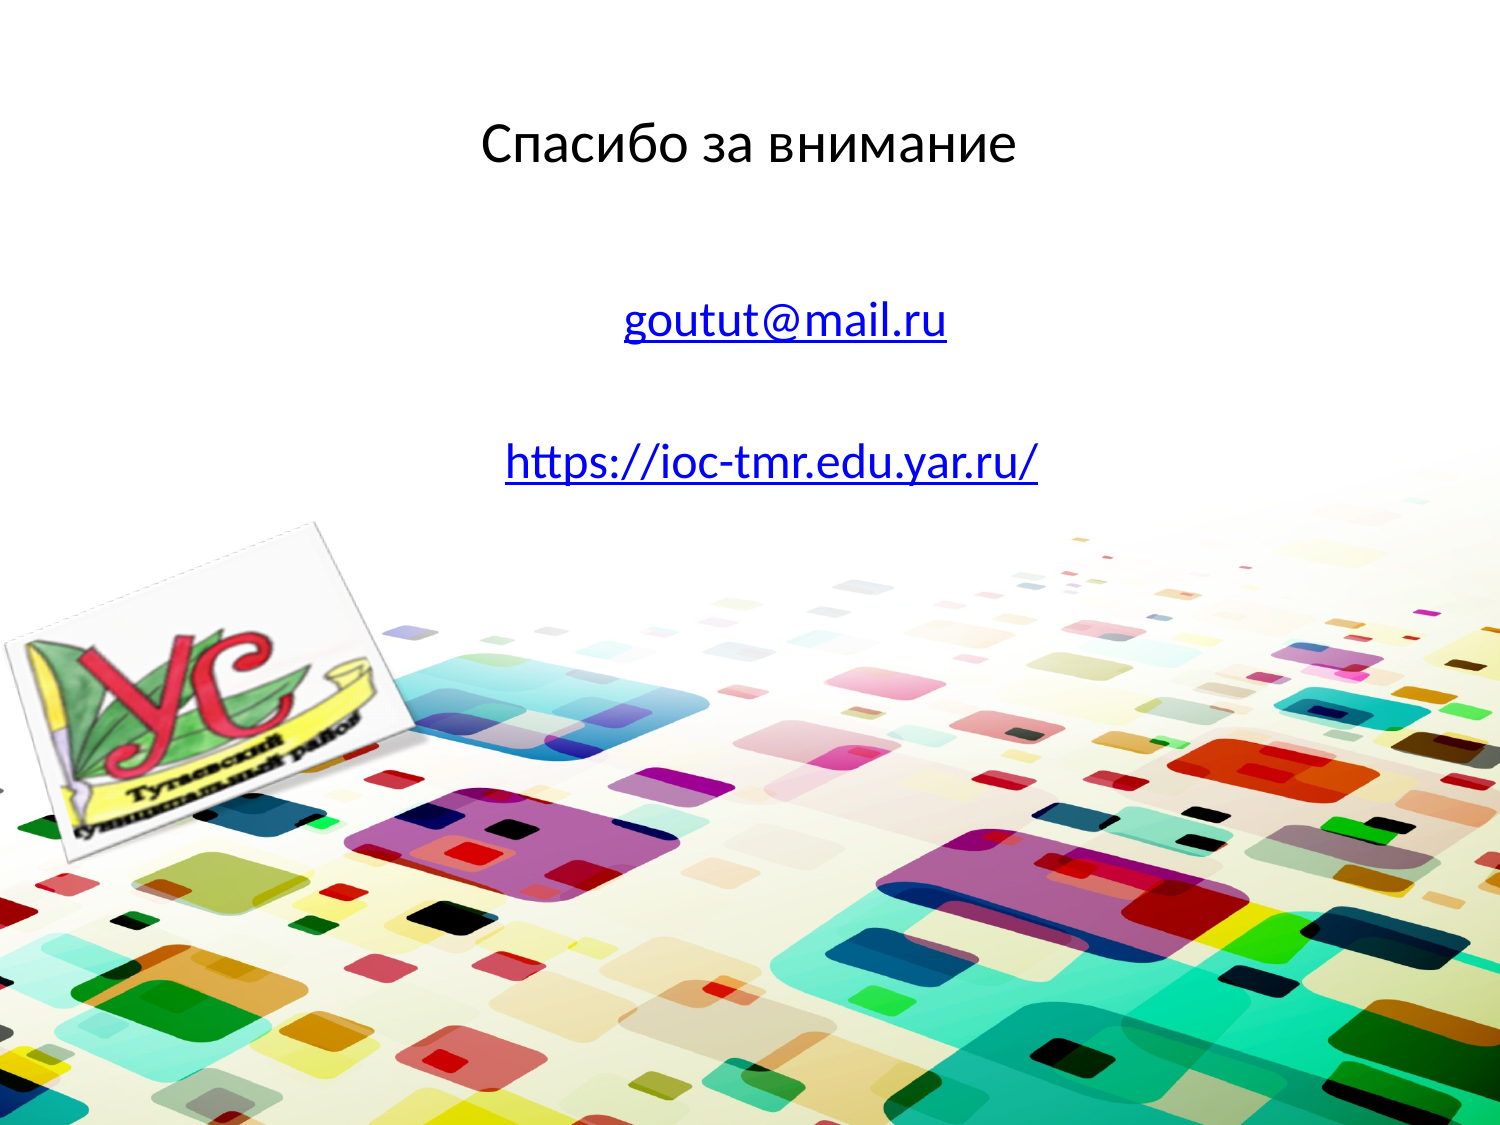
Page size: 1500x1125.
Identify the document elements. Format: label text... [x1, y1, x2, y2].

picture [0, 1, 1500, 1125]
title Спасибо за внимание [75, 45, 1425, 233]
text_box https://ioc-tmr.edu.yar.ru/ [490, 420, 1117, 541]
text_box goutut@mail.ru [490, 278, 1081, 399]
